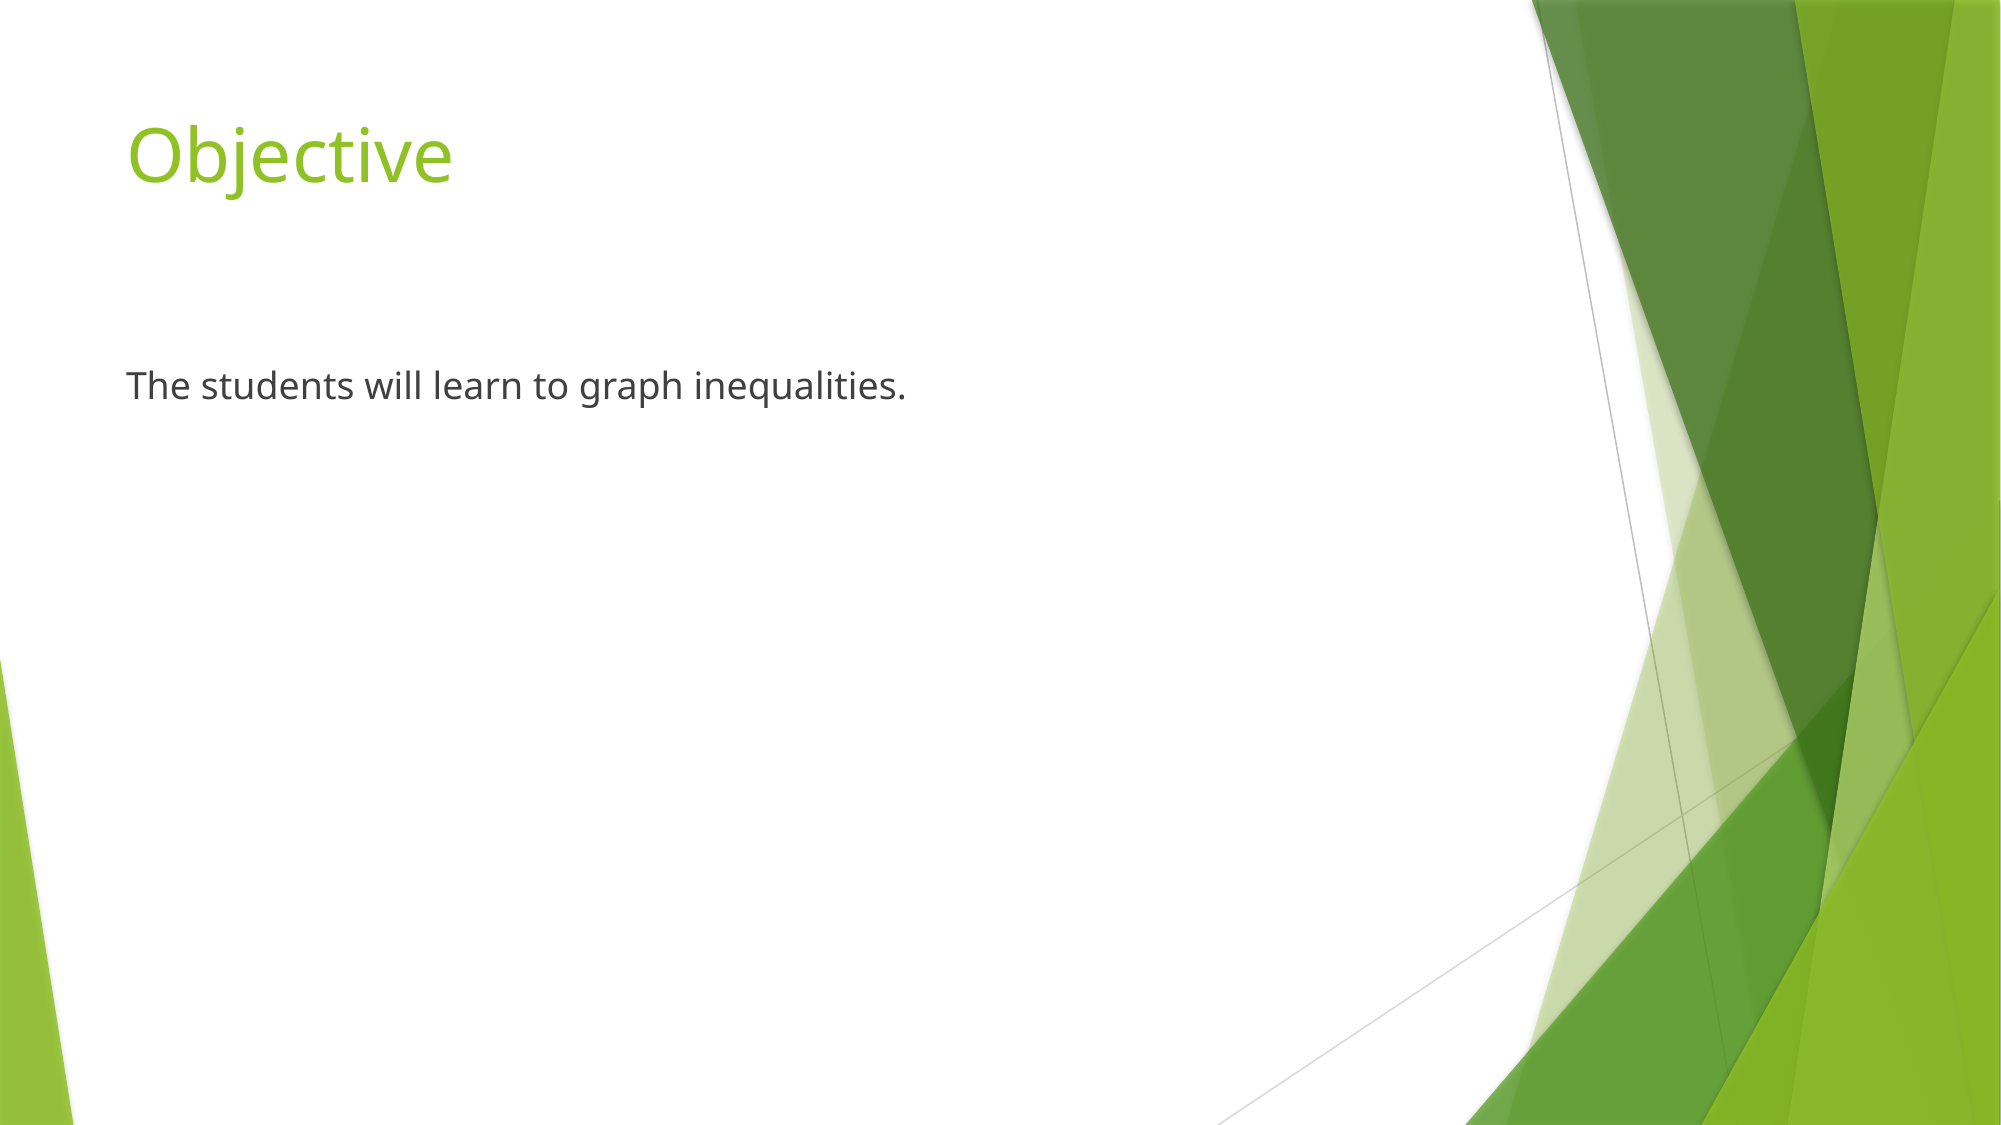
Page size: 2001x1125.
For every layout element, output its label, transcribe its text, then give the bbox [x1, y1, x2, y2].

title Objective [111, 99, 1522, 317]
list The students will learn to graph inequalities. [111, 354, 1522, 992]
